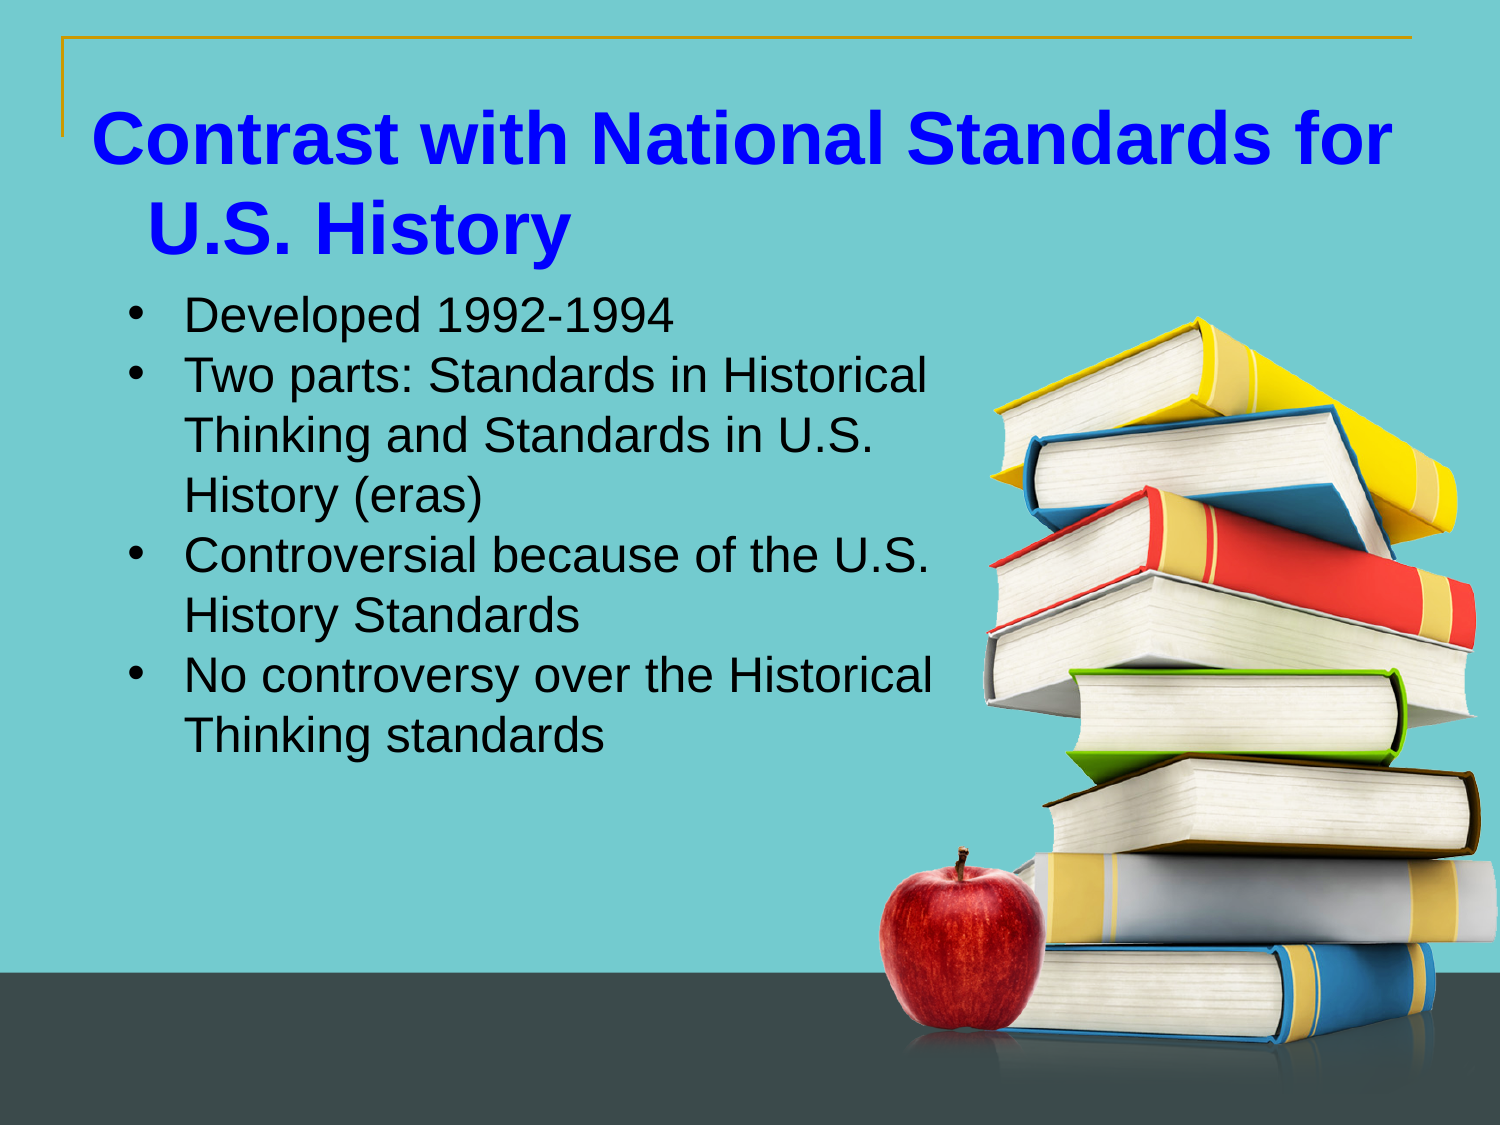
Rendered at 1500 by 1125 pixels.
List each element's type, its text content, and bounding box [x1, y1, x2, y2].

text_box Developed 1992-1994 Two parts: Standards in Historical Thinking and Standards in U.S. History (eras) Controversial because of the U.S. History Standards No controversy over the Historical Thinking standards [112, 274, 975, 770]
list Contrast with National Standards for U.S. History [76, 81, 1436, 259]
picture [878, 316, 1500, 1094]
